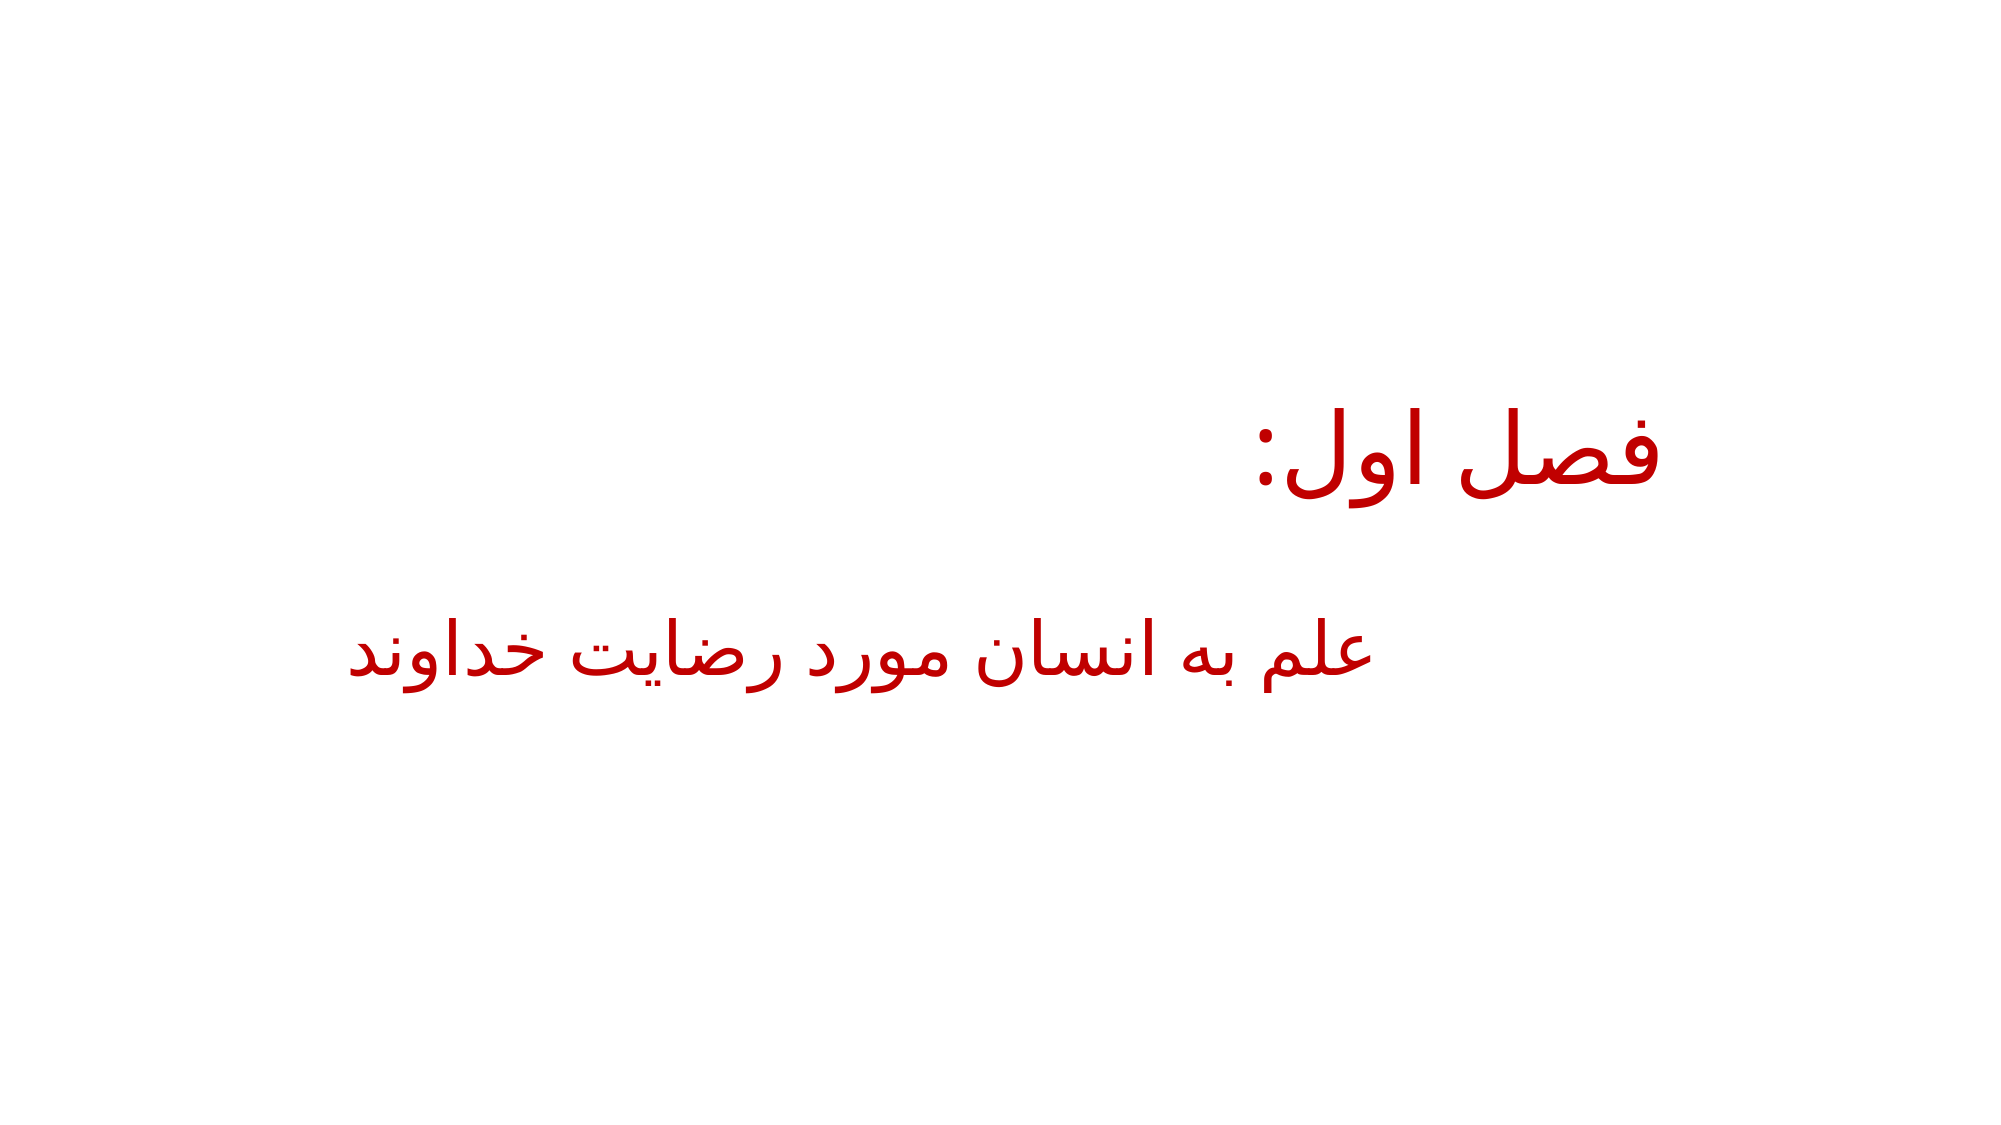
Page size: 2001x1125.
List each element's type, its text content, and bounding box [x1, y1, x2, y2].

list فصل اول: علم به انسان مورد رضایت خداوند [137, 299, 1863, 1014]
